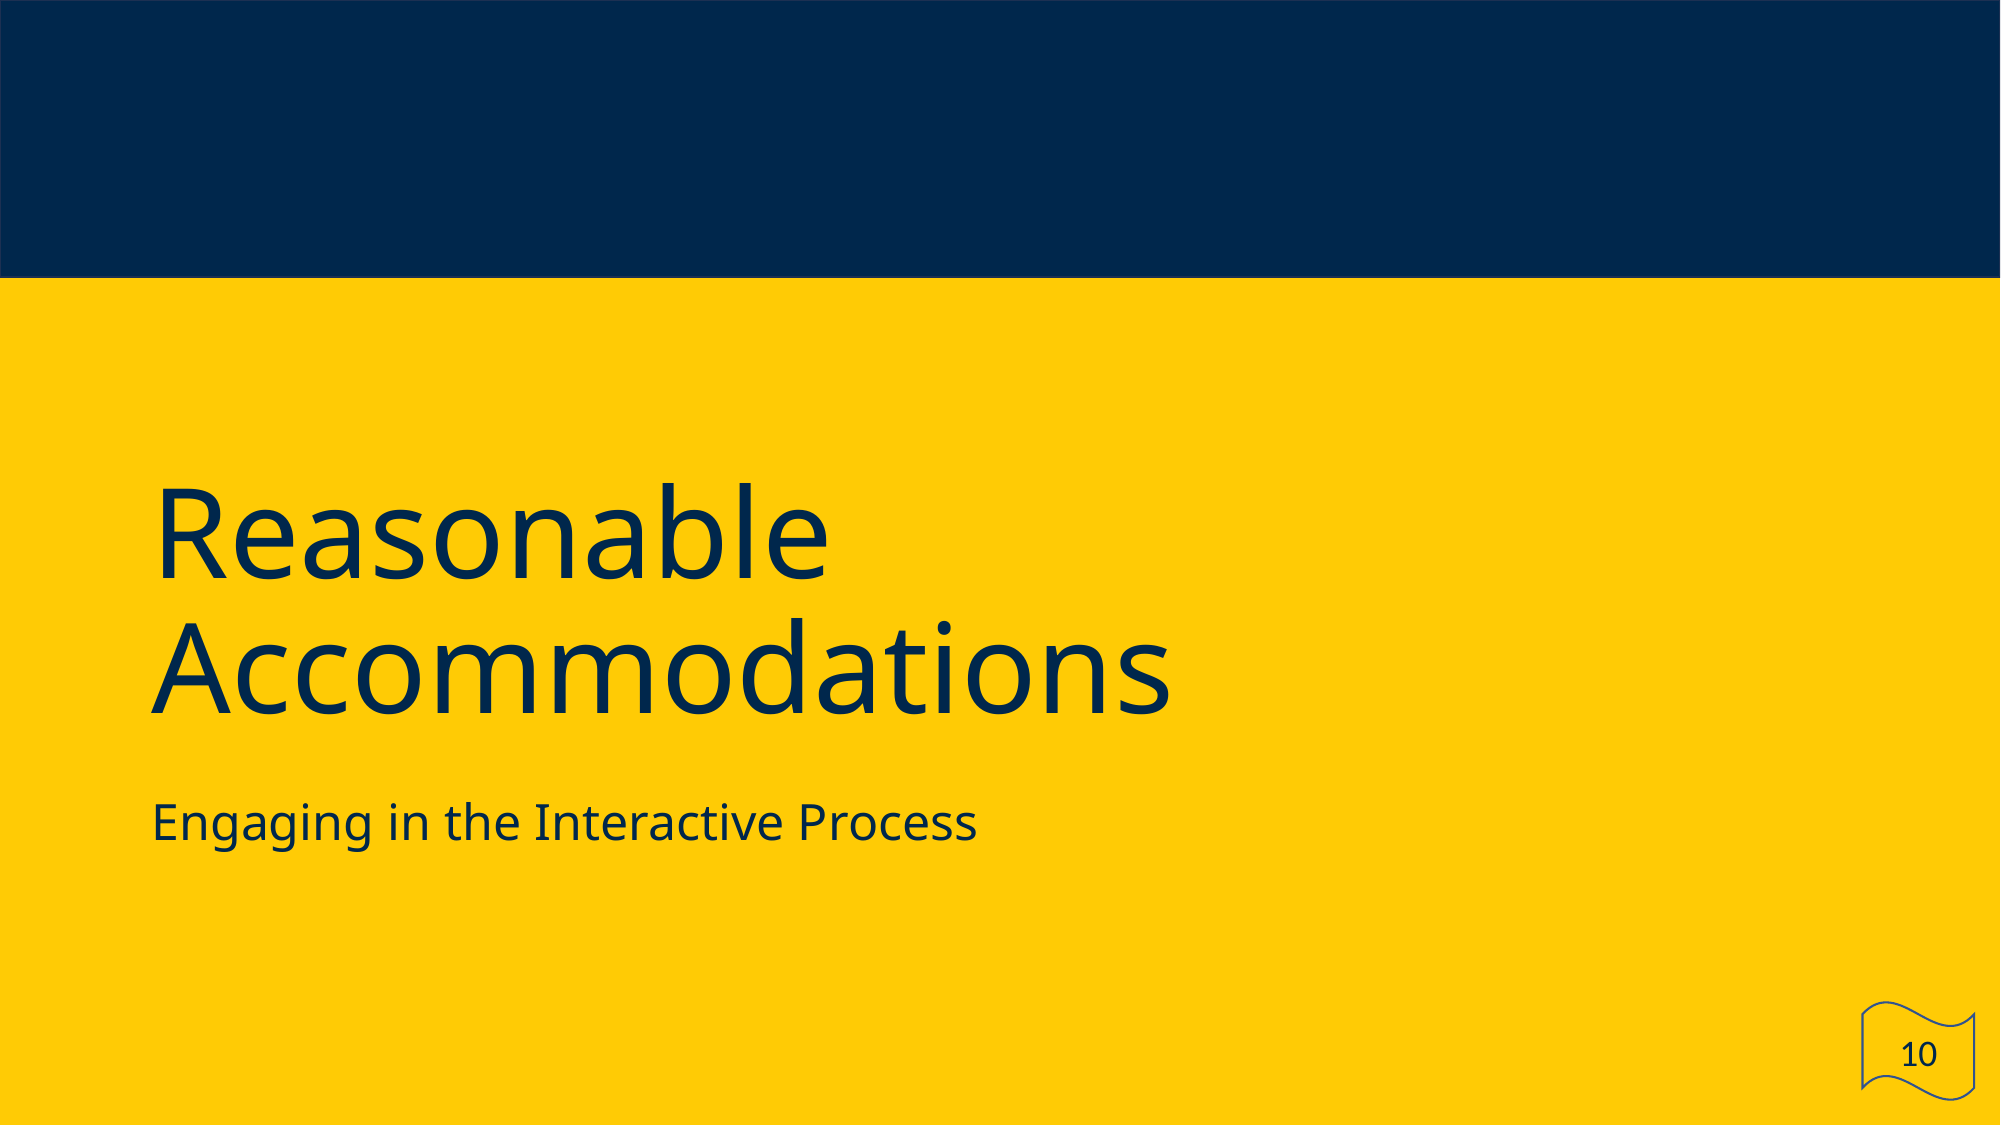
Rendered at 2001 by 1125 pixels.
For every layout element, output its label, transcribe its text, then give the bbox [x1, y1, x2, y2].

title Reasonable Accommodations [136, 280, 1862, 749]
list Engaging in the Interactive Process [136, 752, 1862, 999]
